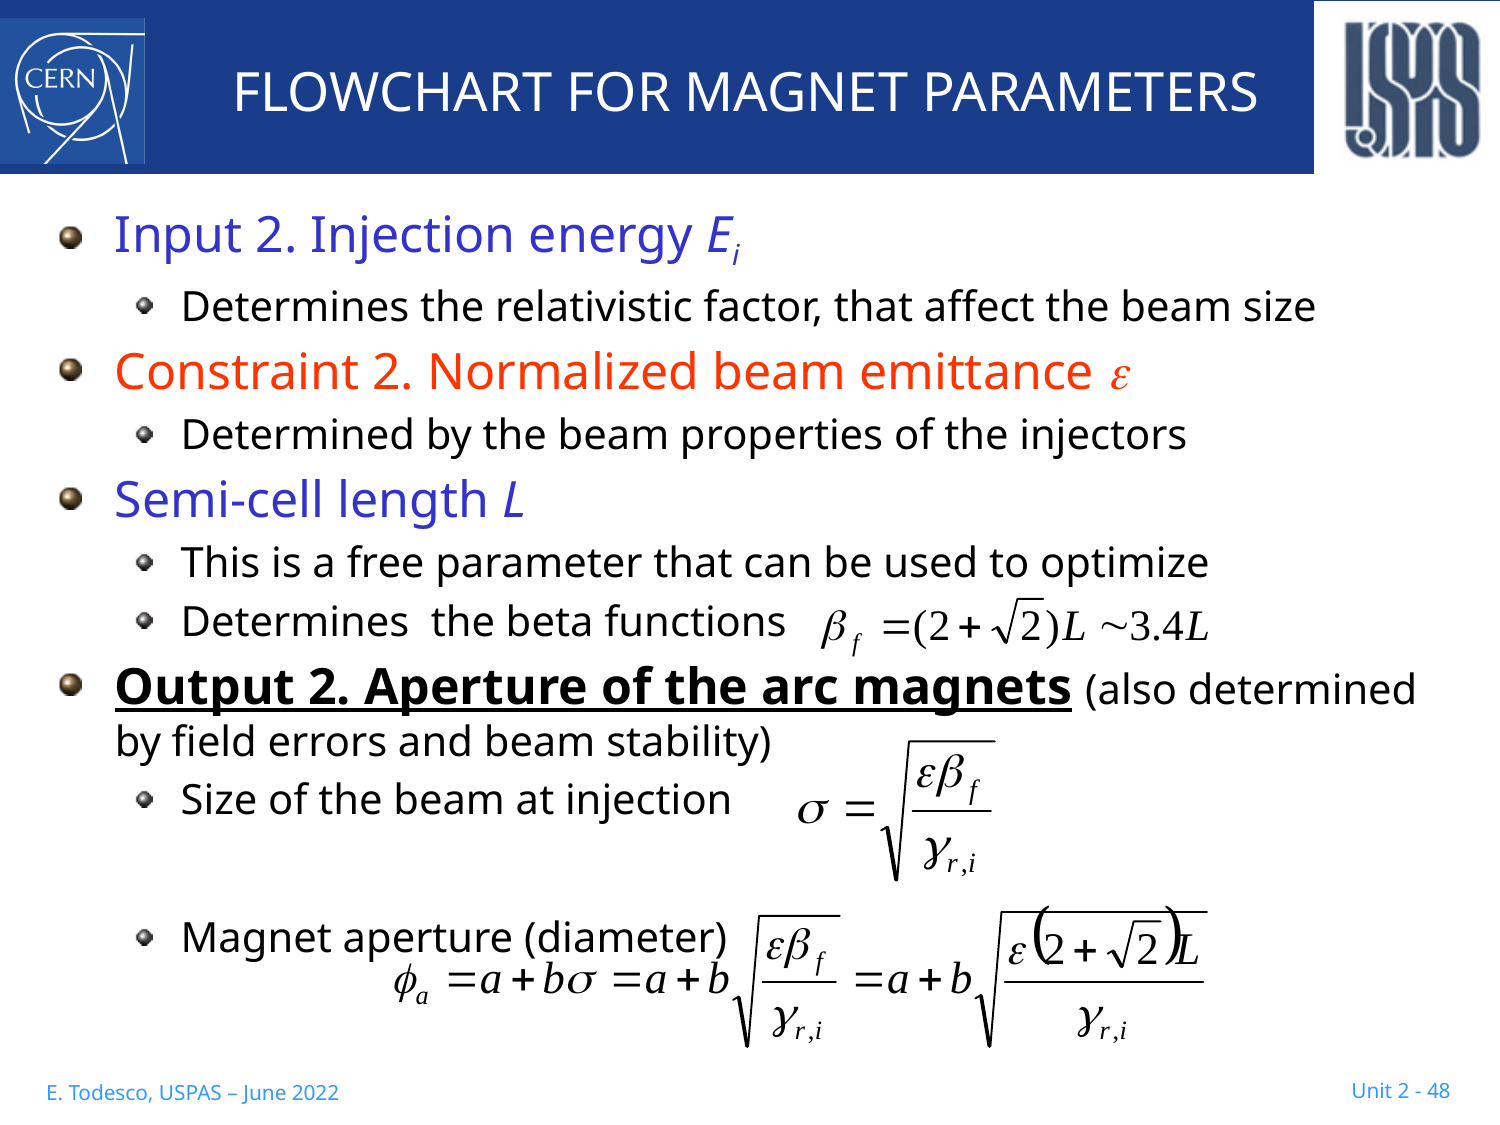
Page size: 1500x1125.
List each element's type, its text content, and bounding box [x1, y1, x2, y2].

title FLOWCHART FOR MAGNET PARAMETERS [143, 15, 1349, 165]
picture [133, 788, 153, 808]
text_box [790, 730, 1004, 892]
picture [58, 486, 82, 510]
picture [58, 672, 82, 696]
picture [58, 357, 82, 381]
list Input 2. Injection energy Ei Determines the relativistic factor, that affect the beam size Constraint 2. Normalized beam emittance  Determined by the beam properties of the injectors Semi-cell length L This is a free parameter that can be used to optimize Determines the beta functions Output 2. Aperture of the arc magnets (also determined by field errors and beam stability) Size of the beam at injection Magnet aperture (diameter) [43, 195, 1468, 524]
picture [1314, 1, 1500, 174]
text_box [813, 589, 1217, 667]
picture [58, 225, 82, 249]
picture [133, 609, 153, 629]
list Input 2. Injection energy Ei Determines the relativistic factor, that affect the beam size Constraint 2. Normalized beam emittance  Determined by the beam properties of the injectors Semi-cell length L This is a free parameter that can be used to optimize Determines the beta functions Output 2. Aperture of the arc magnets (also determined by field errors and beam stability) Size of the beam at injection Magnet aperture (diameter) [43, 528, 1468, 1055]
picture [133, 926, 153, 946]
picture [133, 423, 153, 443]
picture [133, 551, 153, 571]
slide_number Unit 2 - 48 [842, 1070, 1466, 1125]
picture [0, 18, 143, 164]
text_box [388, 902, 1216, 1058]
picture [133, 294, 153, 314]
